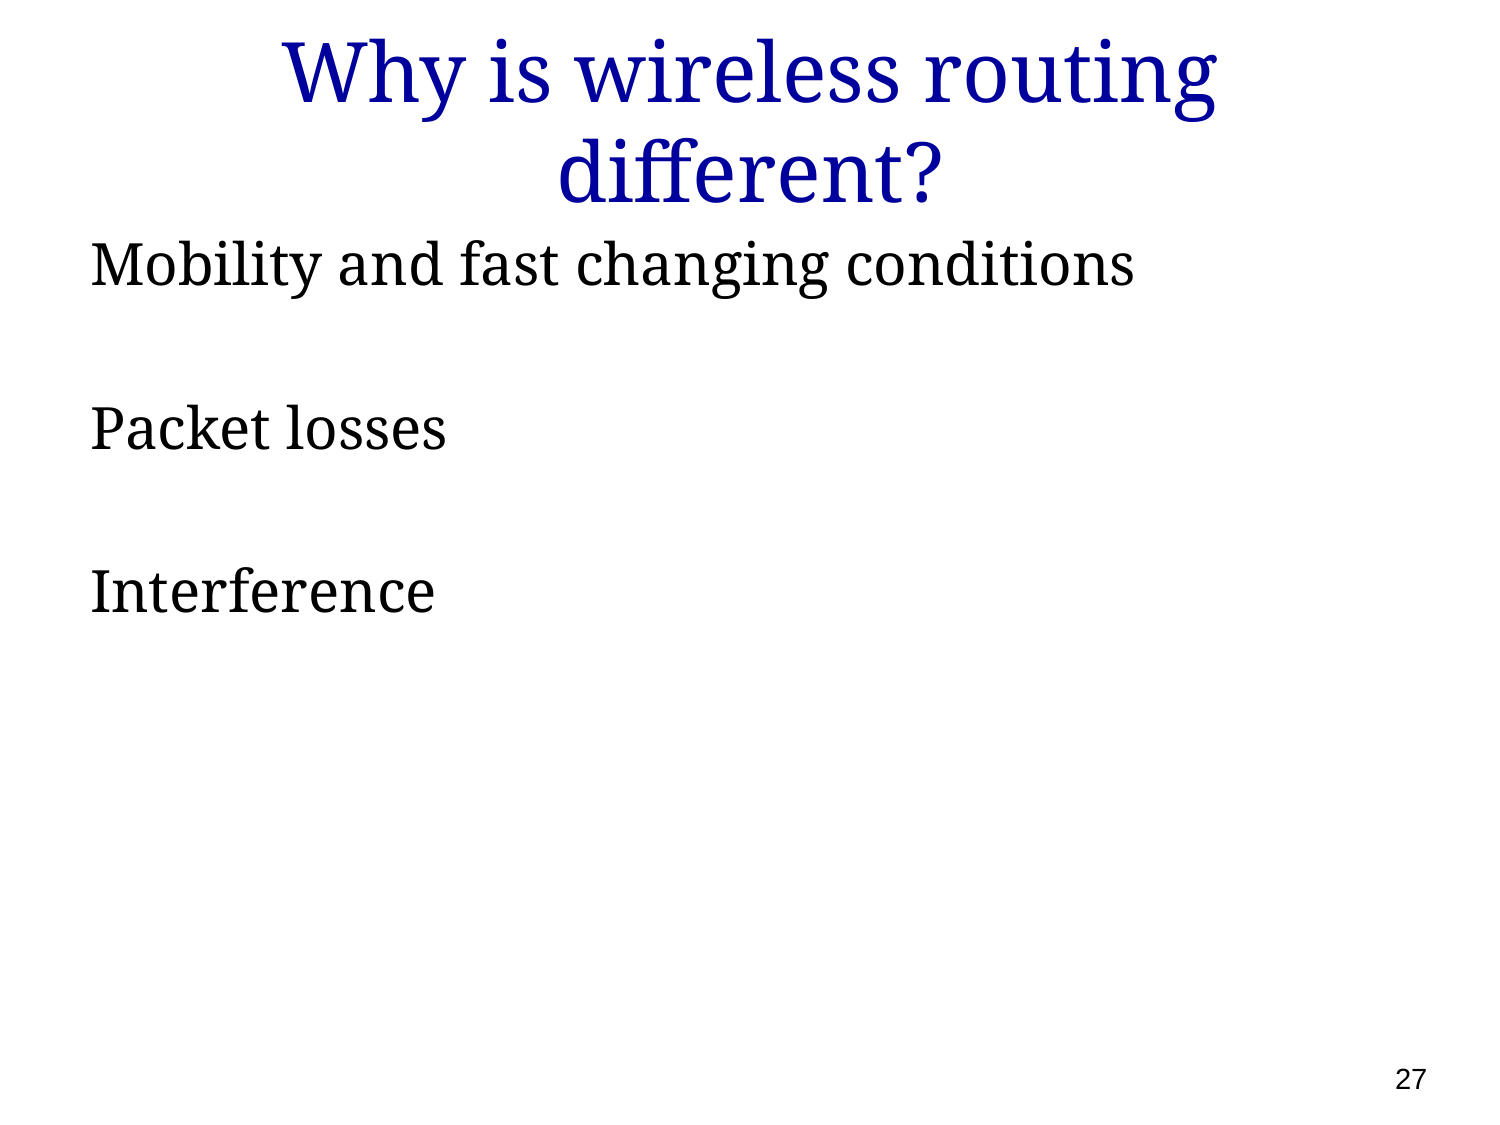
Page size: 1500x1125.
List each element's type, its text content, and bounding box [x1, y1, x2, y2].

title Why is wireless routing different? [74, 47, 1426, 191]
list Mobility and fast changing conditions Packet losses Interference [74, 219, 1426, 963]
slide_number 27 [1092, 1024, 1443, 1103]
